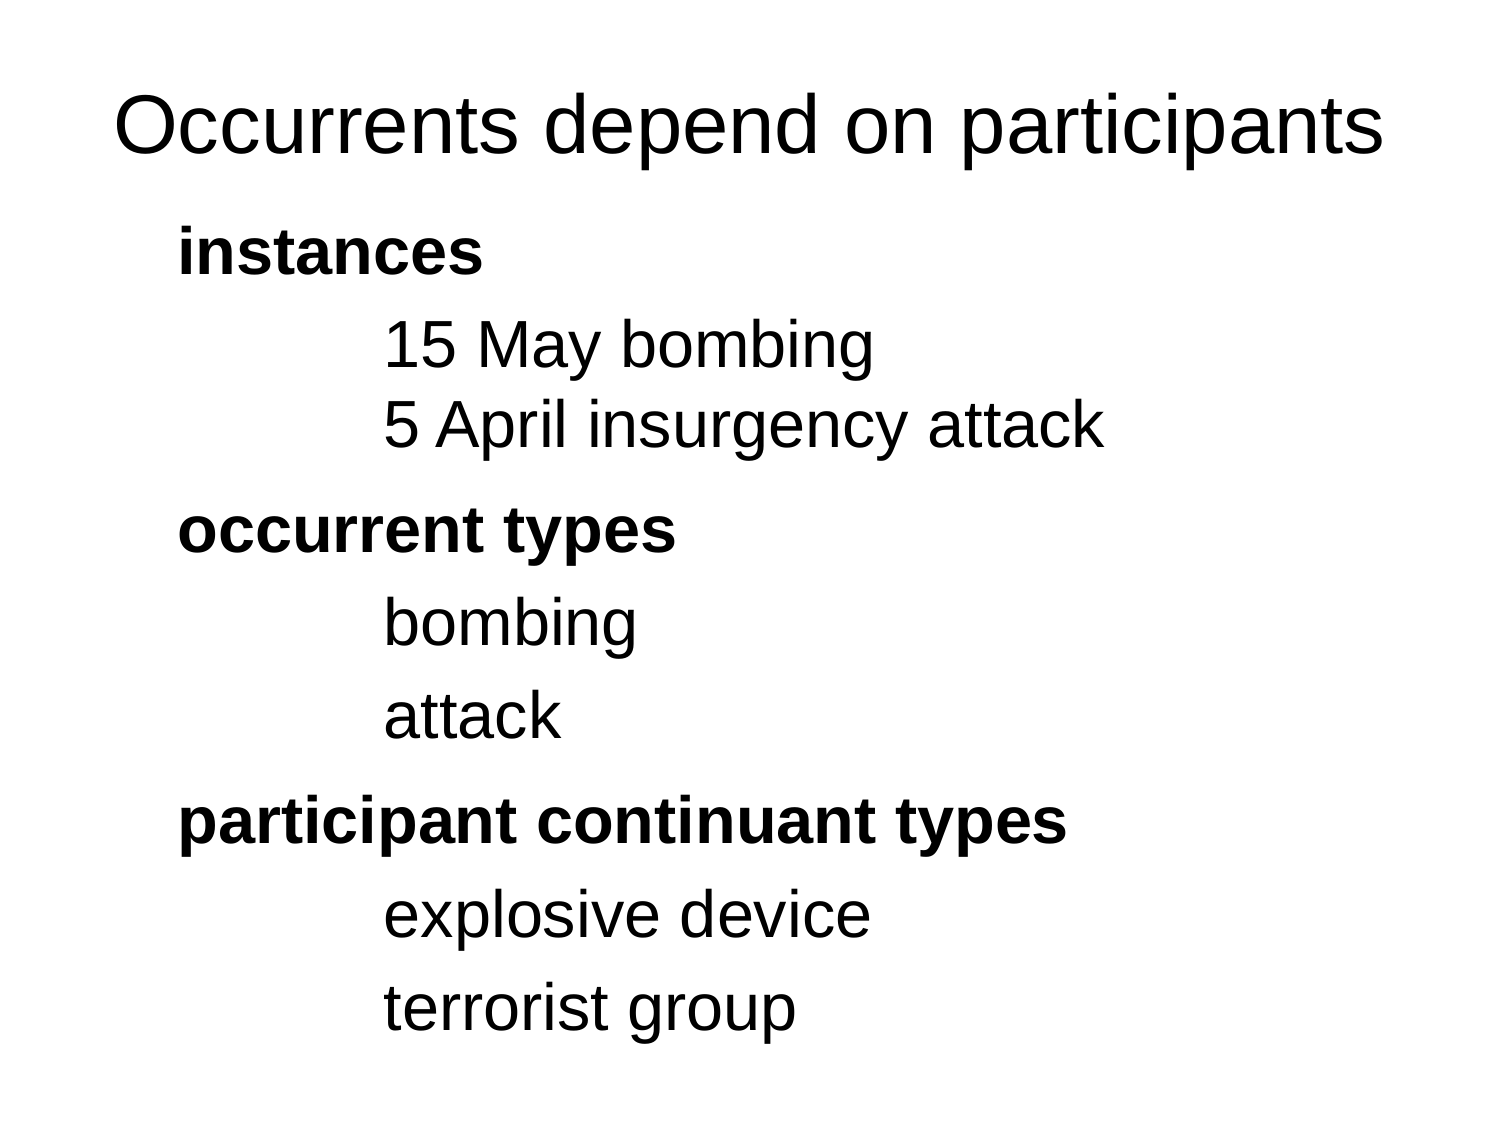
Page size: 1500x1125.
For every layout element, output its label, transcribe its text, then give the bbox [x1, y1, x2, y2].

title Occurrents depend on participants [75, 62, 1425, 200]
list instances 15 May bombing 5 April insurgency attack occurrent types bombing attack participant continuant types explosive device terrorist group [162, 200, 1425, 968]
